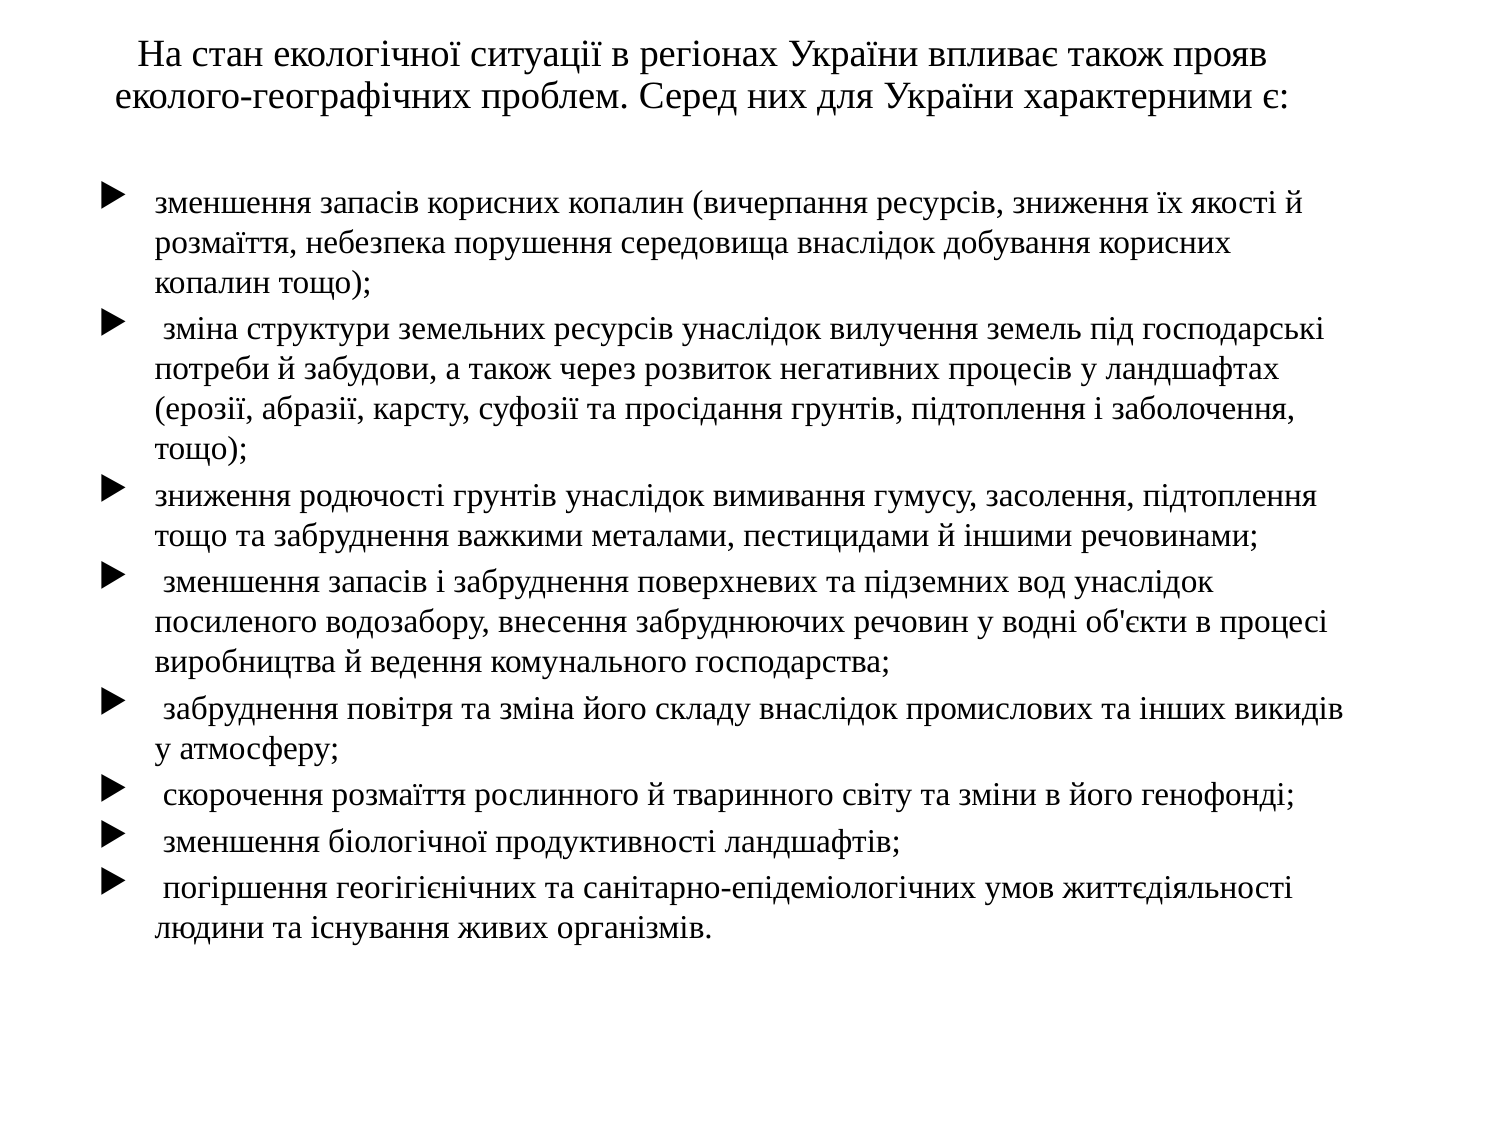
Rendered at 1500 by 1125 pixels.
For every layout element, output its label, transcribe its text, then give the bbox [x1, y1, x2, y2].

list зменшення запасів корисних копалин (вичерпання ресурсів, зниження їх якості й розмаїття, небезпека порушення середовища внаслідок добування корисних копалин тощо); зміна структури земельних ресурсів унаслідок вилучення земель під господарські потреби й забудови, а також через розвиток негативних процесів у ландшафтах (ерозії, абразії, карсту, суфозії та просідання грунтів, підтоплення і заболочення, тощо); зниження родючості грунтів унаслідок вимивання гумусу, засолення, підтоплення тощо та забруднення важкими металами, пестицидами й іншими речовинами; зменшення запасів і забруднення поверхневих та підземних вод унаслідок посиленого водозабору, внесення забруднюючих речовин у водні об'єкти в процесі виробництва й ведення комунального господарства; забруднення повітря та зміна його складу внаслідок промислових та інших викидів у атмосферу; скорочення розмаїття рослинного й тваринного світу та зміни в його генофонді; зменшення біологічної продуктивності ландшафтів; погіршення геогігієнічних та санітарно-епідеміологічних умов життєдіяльності людини та існування живих організмів. [83, 172, 1369, 1095]
title На стан екологічної ситуації в регіонах України впливає також прояв еколого-географічних проблем. Серед них для України характерними є: [83, 23, 1322, 172]
